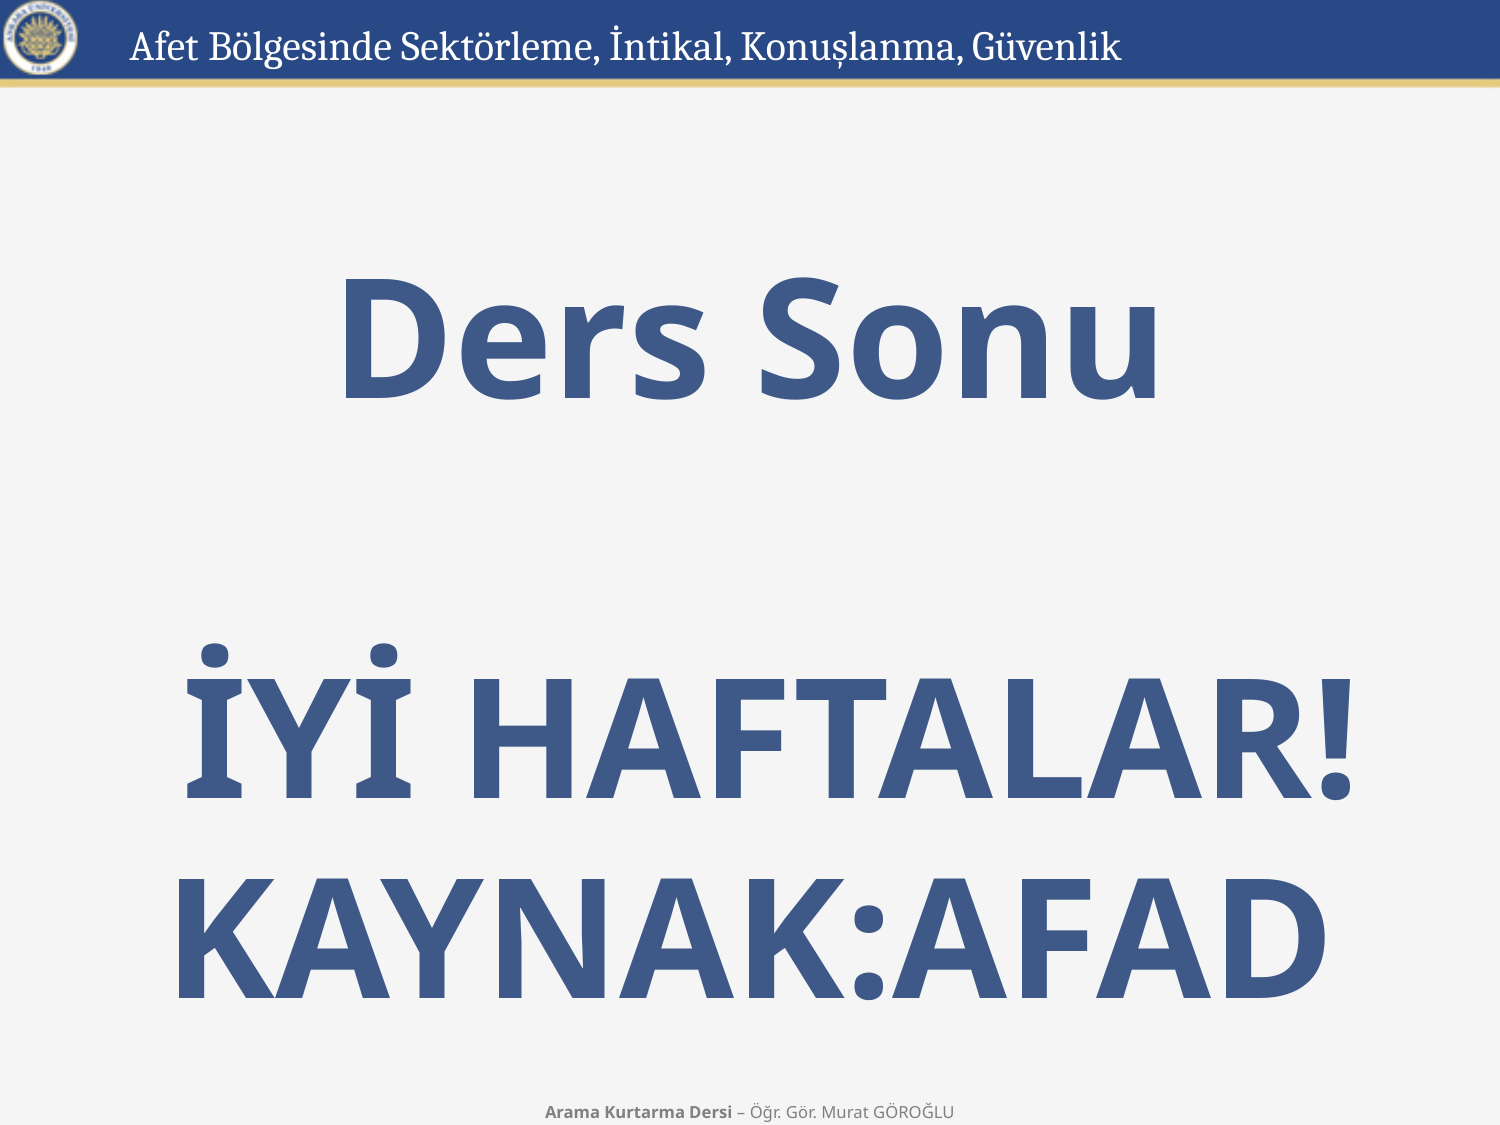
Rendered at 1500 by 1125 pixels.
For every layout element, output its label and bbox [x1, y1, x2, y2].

list [0, 0, 1500, 1125]
